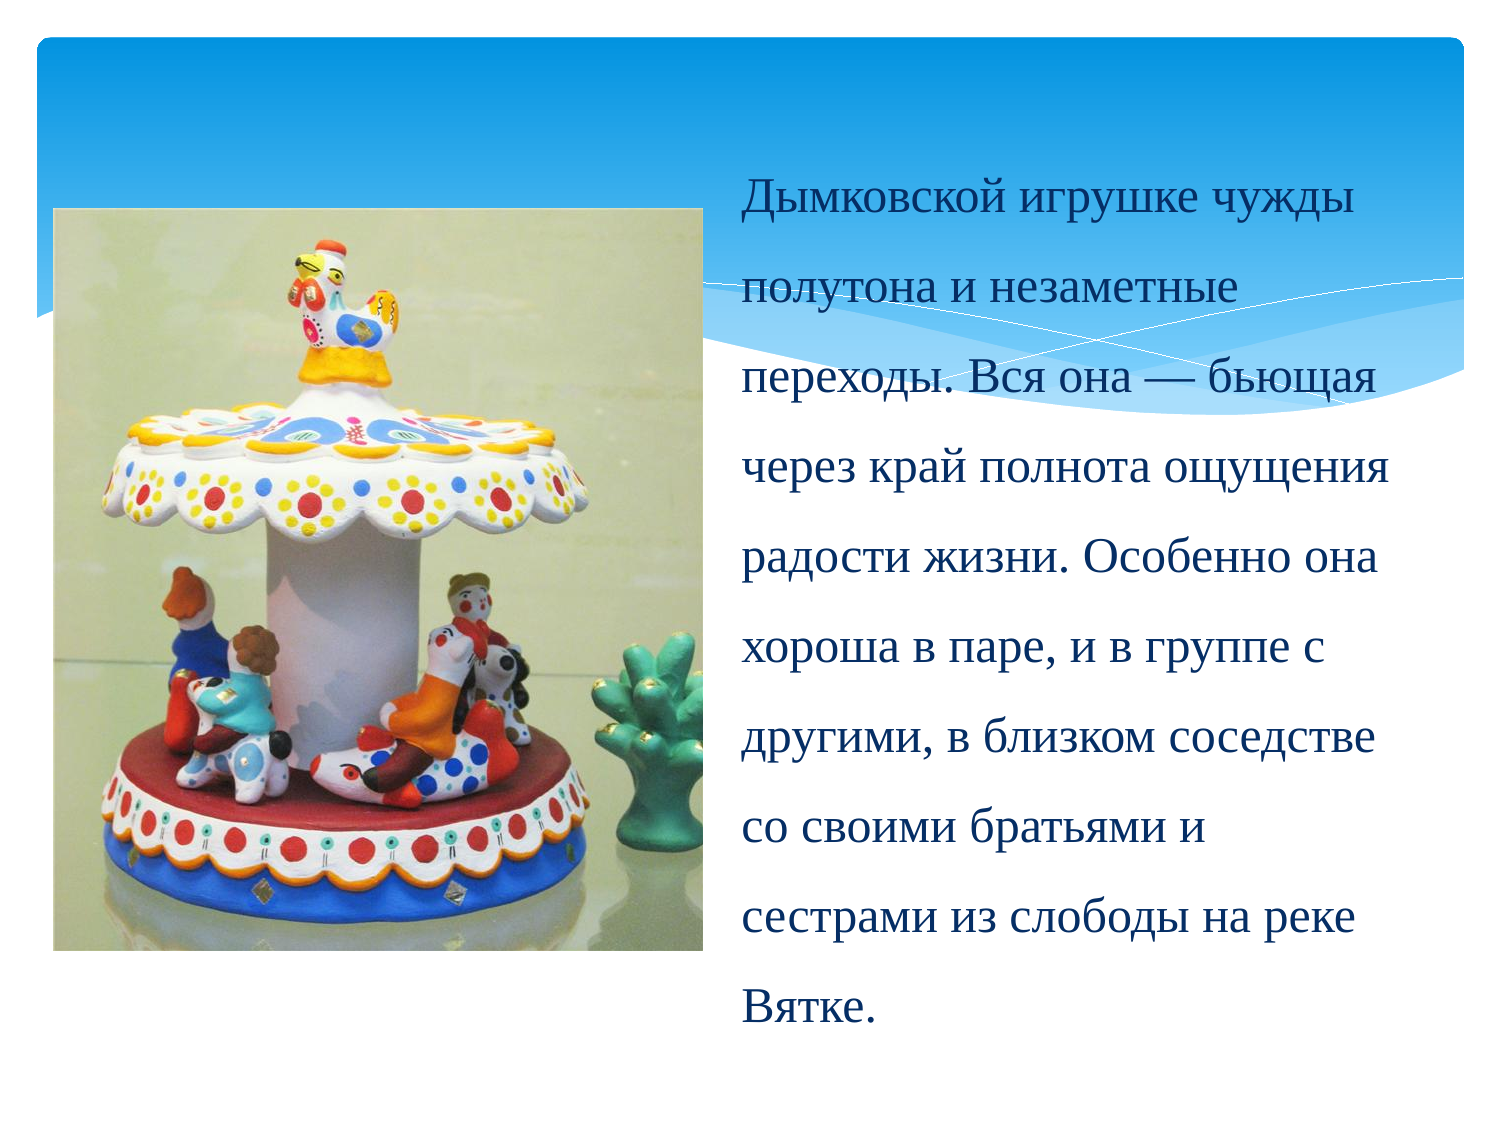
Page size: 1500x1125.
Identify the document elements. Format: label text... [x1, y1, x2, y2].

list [52, 207, 703, 951]
list Дымковской игрушке чужды полутона и незаметные переходы. Вся она — бьющая через край полнота ощущения радости жизни. Особенно она хороша в паре, и в группе с другими, в близком соседстве со своими братьями и сестрами из слободы на реке Вятке. [726, 125, 1425, 1005]
